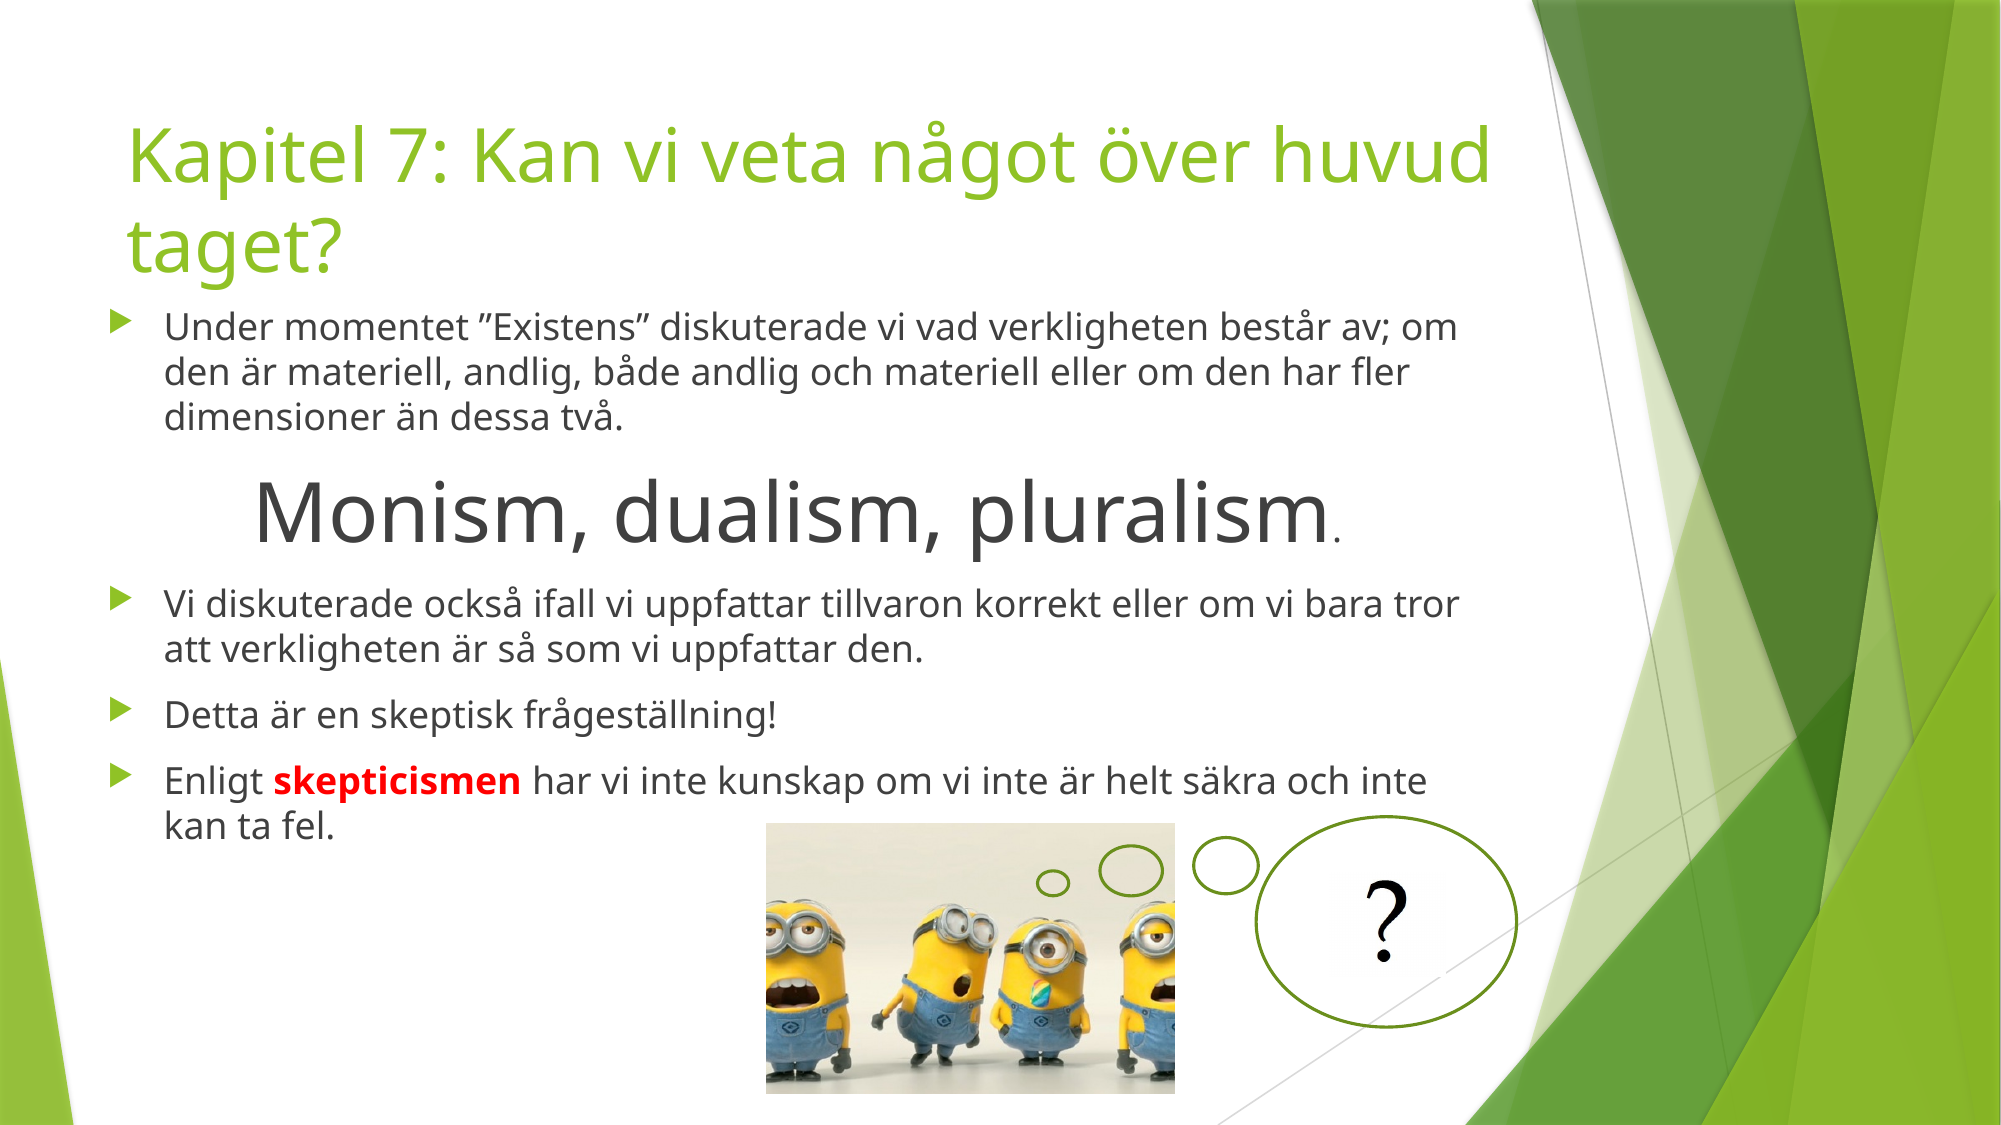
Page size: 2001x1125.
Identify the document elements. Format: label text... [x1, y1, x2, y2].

list Under momentet ”Existens” diskuterade vi vad verkligheten består av; om den är materiell, andlig, både andlig och materiell eller om den har fler dimensioner än dessa två. Monism, dualism, pluralism. Vi diskuterade också ifall vi uppfattar tillvaron korrekt eller om vi bara tror att verkligheten är så som vi uppfattar den. Detta är en skeptisk frågeställning! Enligt skepticismen har vi inte kunskap om vi inte är helt säkra och inte kan ta fel. [92, 295, 1503, 991]
text_box [1192, 835, 1260, 896]
picture [1328, 871, 1447, 977]
title Kapitel 7: Kan vi veta något över huvud taget? [111, 99, 1522, 317]
picture [766, 822, 1175, 1095]
text_box ???? [1254, 815, 1519, 1029]
